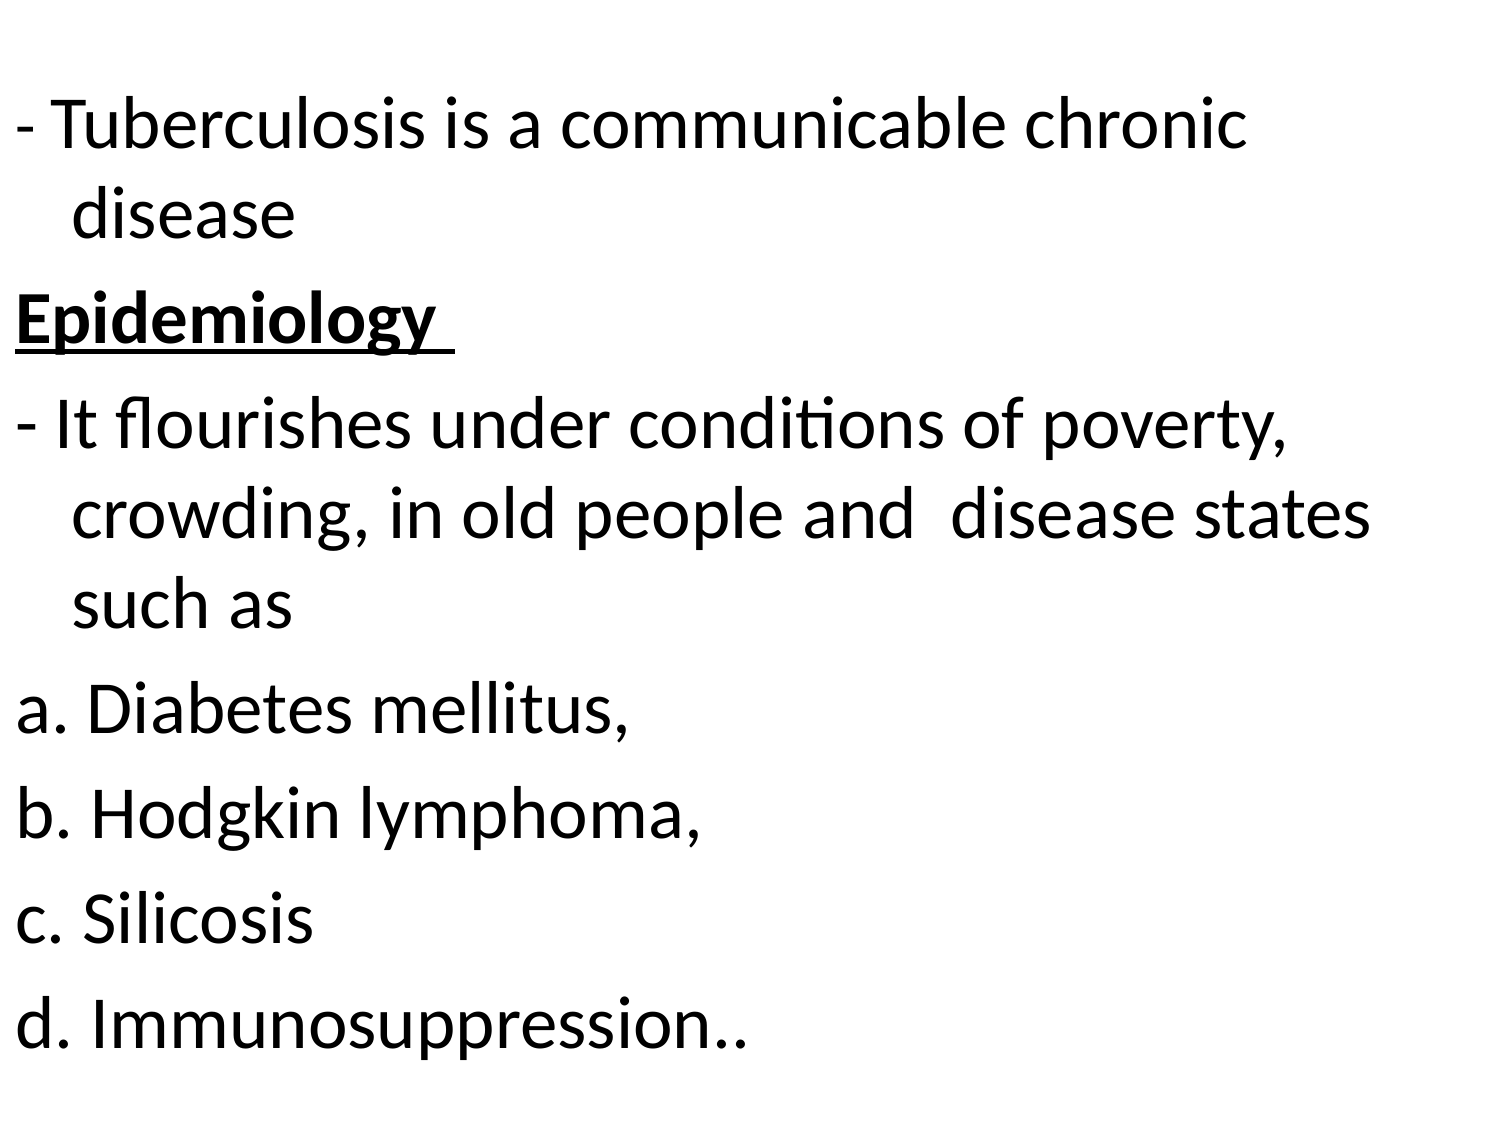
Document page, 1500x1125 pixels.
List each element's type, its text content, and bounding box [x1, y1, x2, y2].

list - Tuberculosis is a communicable chronic disease Epidemiology - It flourishes under conditions of poverty, crowding, in old people and disease states such as a. Diabetes mellitus, b. Hodgkin lymphoma, c. Silicosis d. Immunosuppression.. [0, 66, 1471, 1094]
